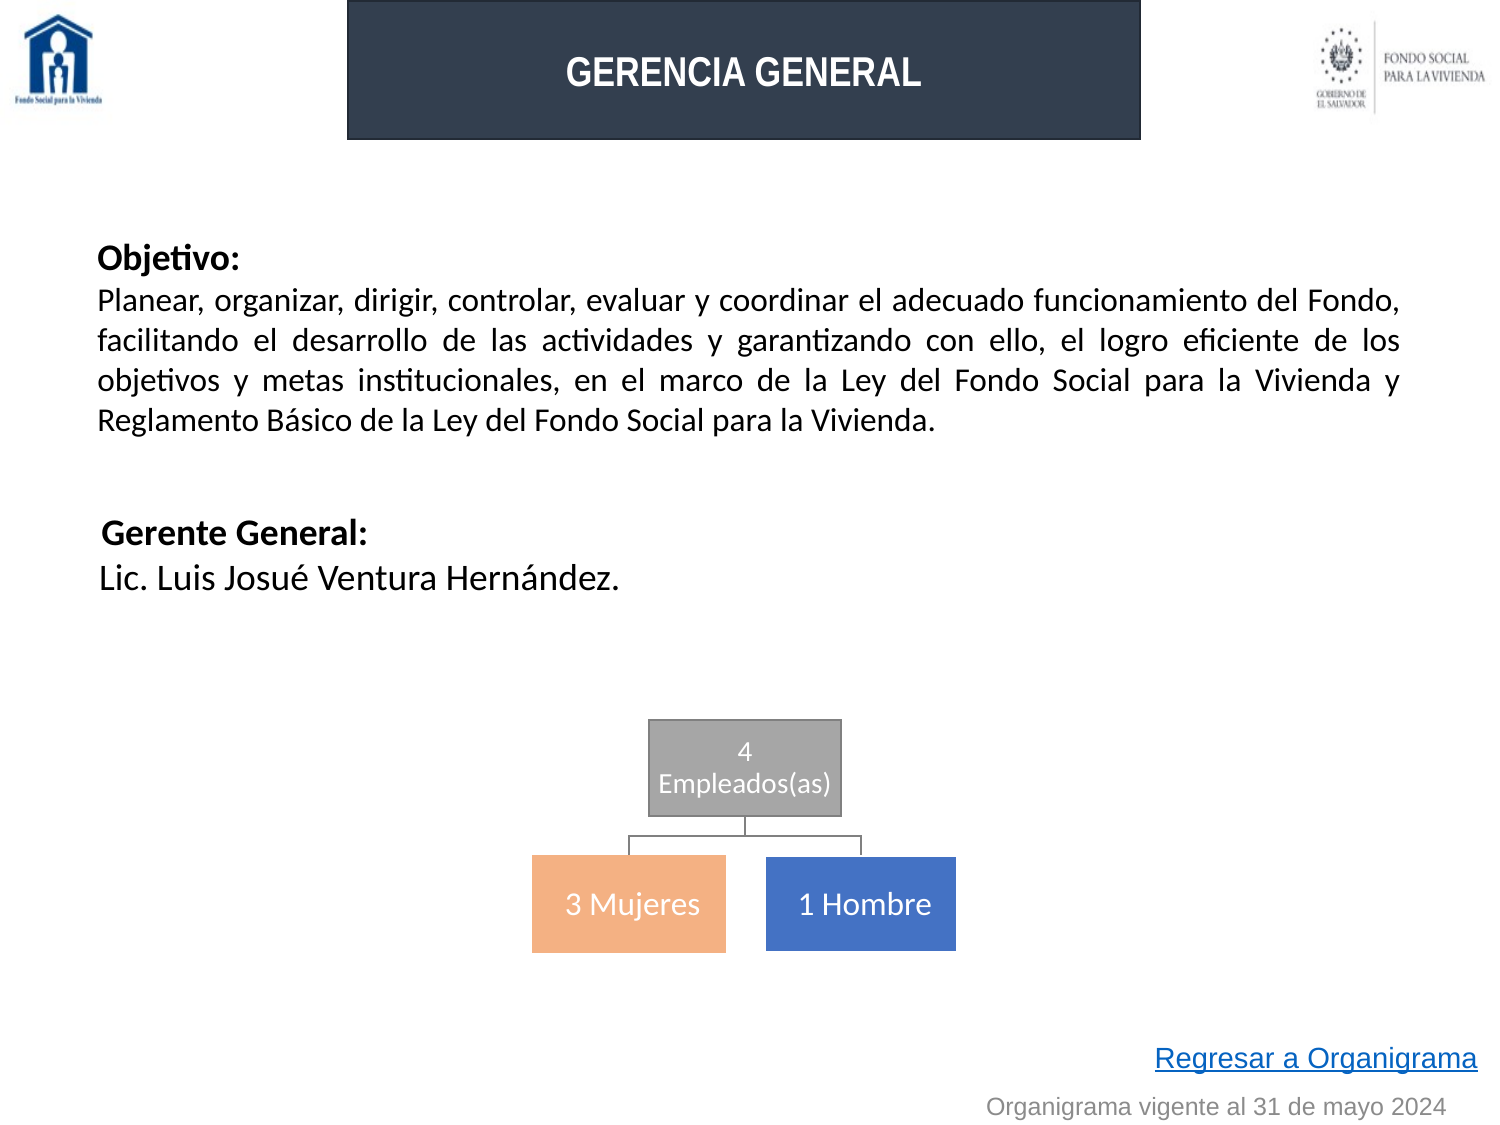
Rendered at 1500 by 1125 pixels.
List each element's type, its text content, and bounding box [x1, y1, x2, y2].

text_box Regresar a Organigrama [1139, 1031, 1500, 1075]
text_box Gerente General: Lic. Luis Josué Ventura Hernández. [35, 500, 685, 605]
text_box Objetivo: Planear, organizar, dirigir, controlar, evaluar y coordinar el adecuado funcionamiento del Fondo, facilitando el desarrollo de las actividades y garantizando con ello, el logro eficiente de los objetivos y metas institucionales, en el marco de la Ley del Fondo Social para la Vivienda y Reglamento Básico de la Ley del Fondo Social para la Vivienda. [82, 225, 1418, 446]
footer Organigrama vigente al 31 de mayo 2024 [916, 1075, 1500, 1125]
text_box GERENCIA GENERAL [347, 0, 1141, 140]
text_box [498, 720, 993, 953]
picture [0, 0, 1500, 1125]
